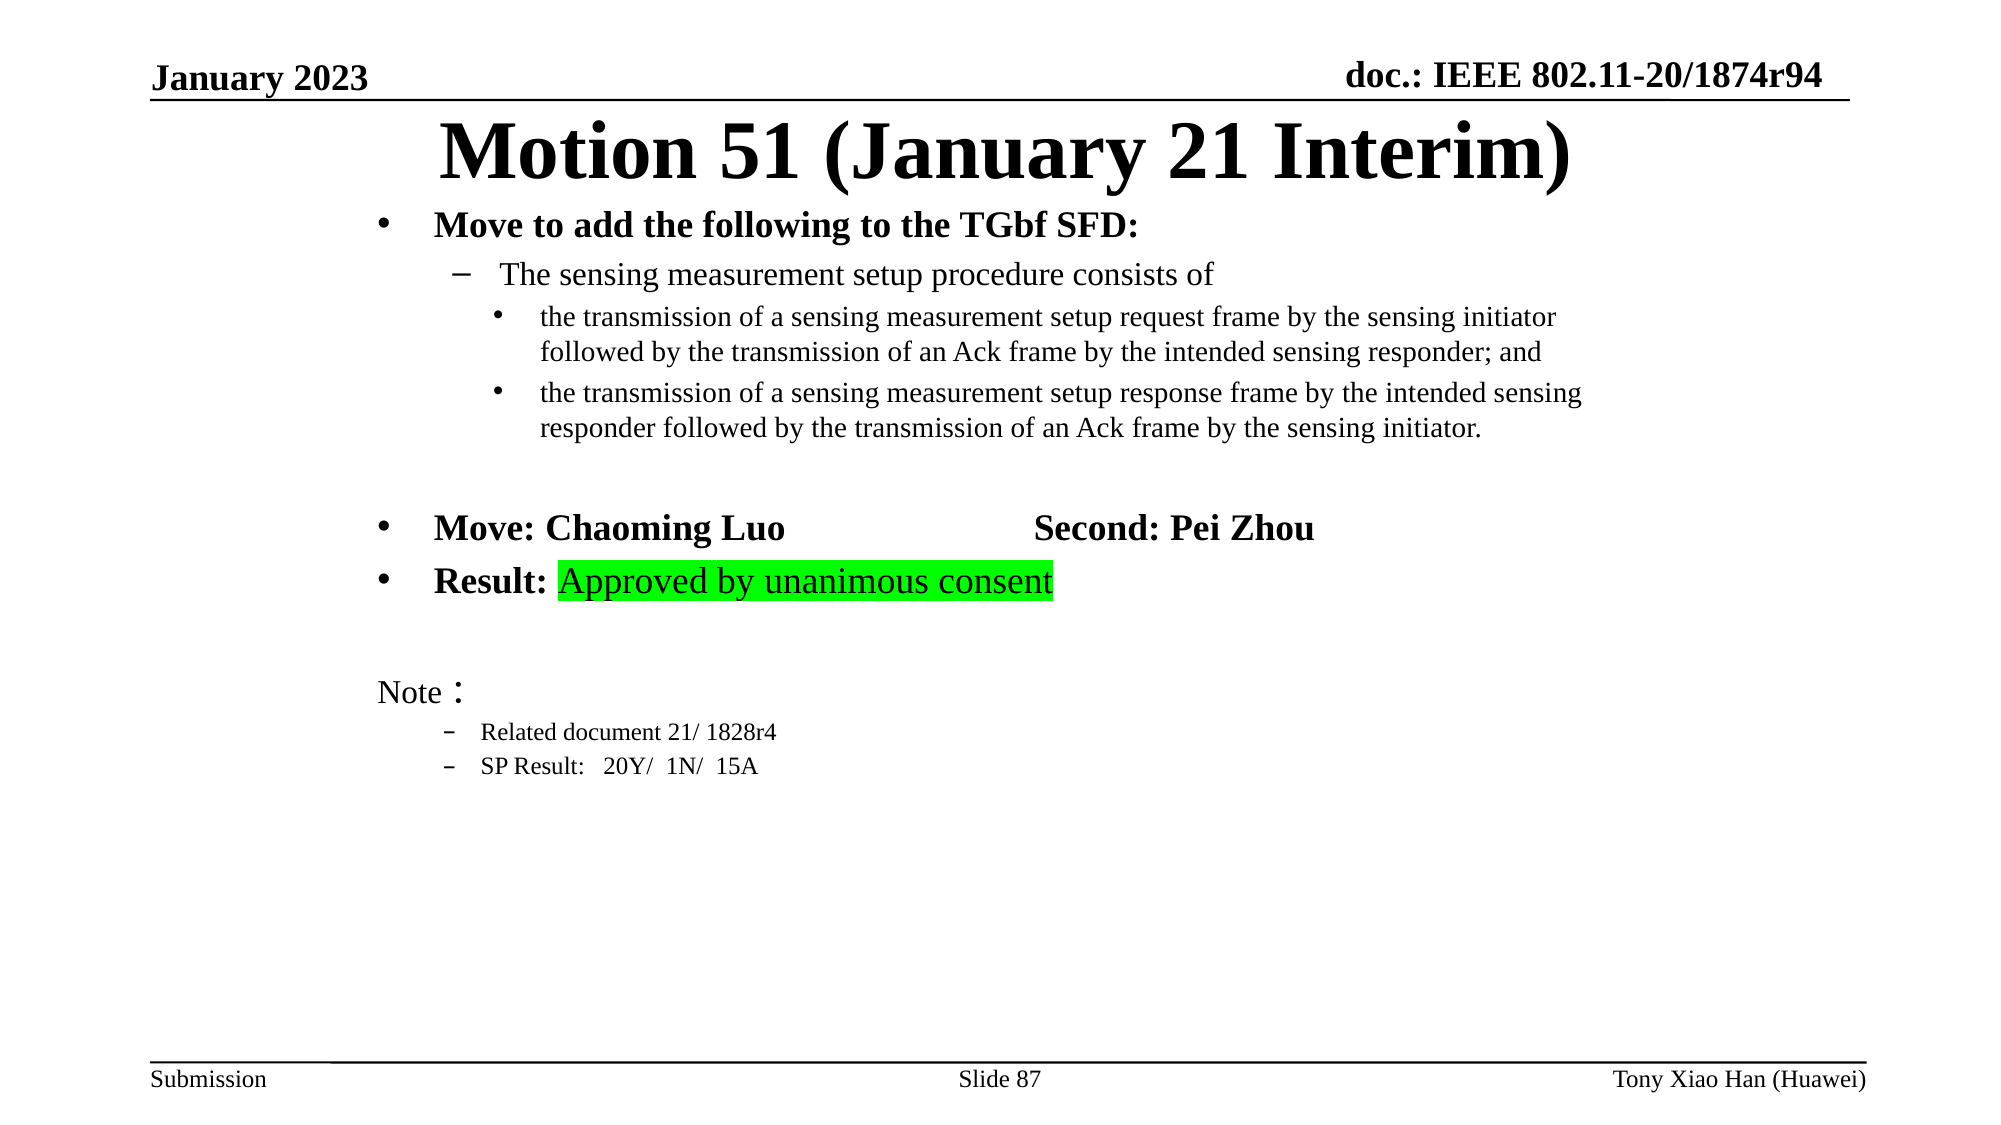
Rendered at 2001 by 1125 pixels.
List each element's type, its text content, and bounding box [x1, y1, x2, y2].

text_box Move to add the following to the TGbf SFD: The sensing measurement setup procedure consists of the transmission of a sensing measurement setup request frame by the sensing initiator followed by the transmission of an Ack frame by the intended sensing responder; and the transmission of a sensing measurement setup response frame by the intended sensing responder followed by the transmission of an Ack frame by the sensing initiator. Move: Chaoming Luo Second: Pei Zhou Result: Approved by unanimous consent Note： Related document 21/ 1828r4 SP Result: 20Y/ 1N/ 15A [362, 162, 1638, 850]
text_box Motion 51 (January 21 Interim) [368, 87, 1644, 225]
